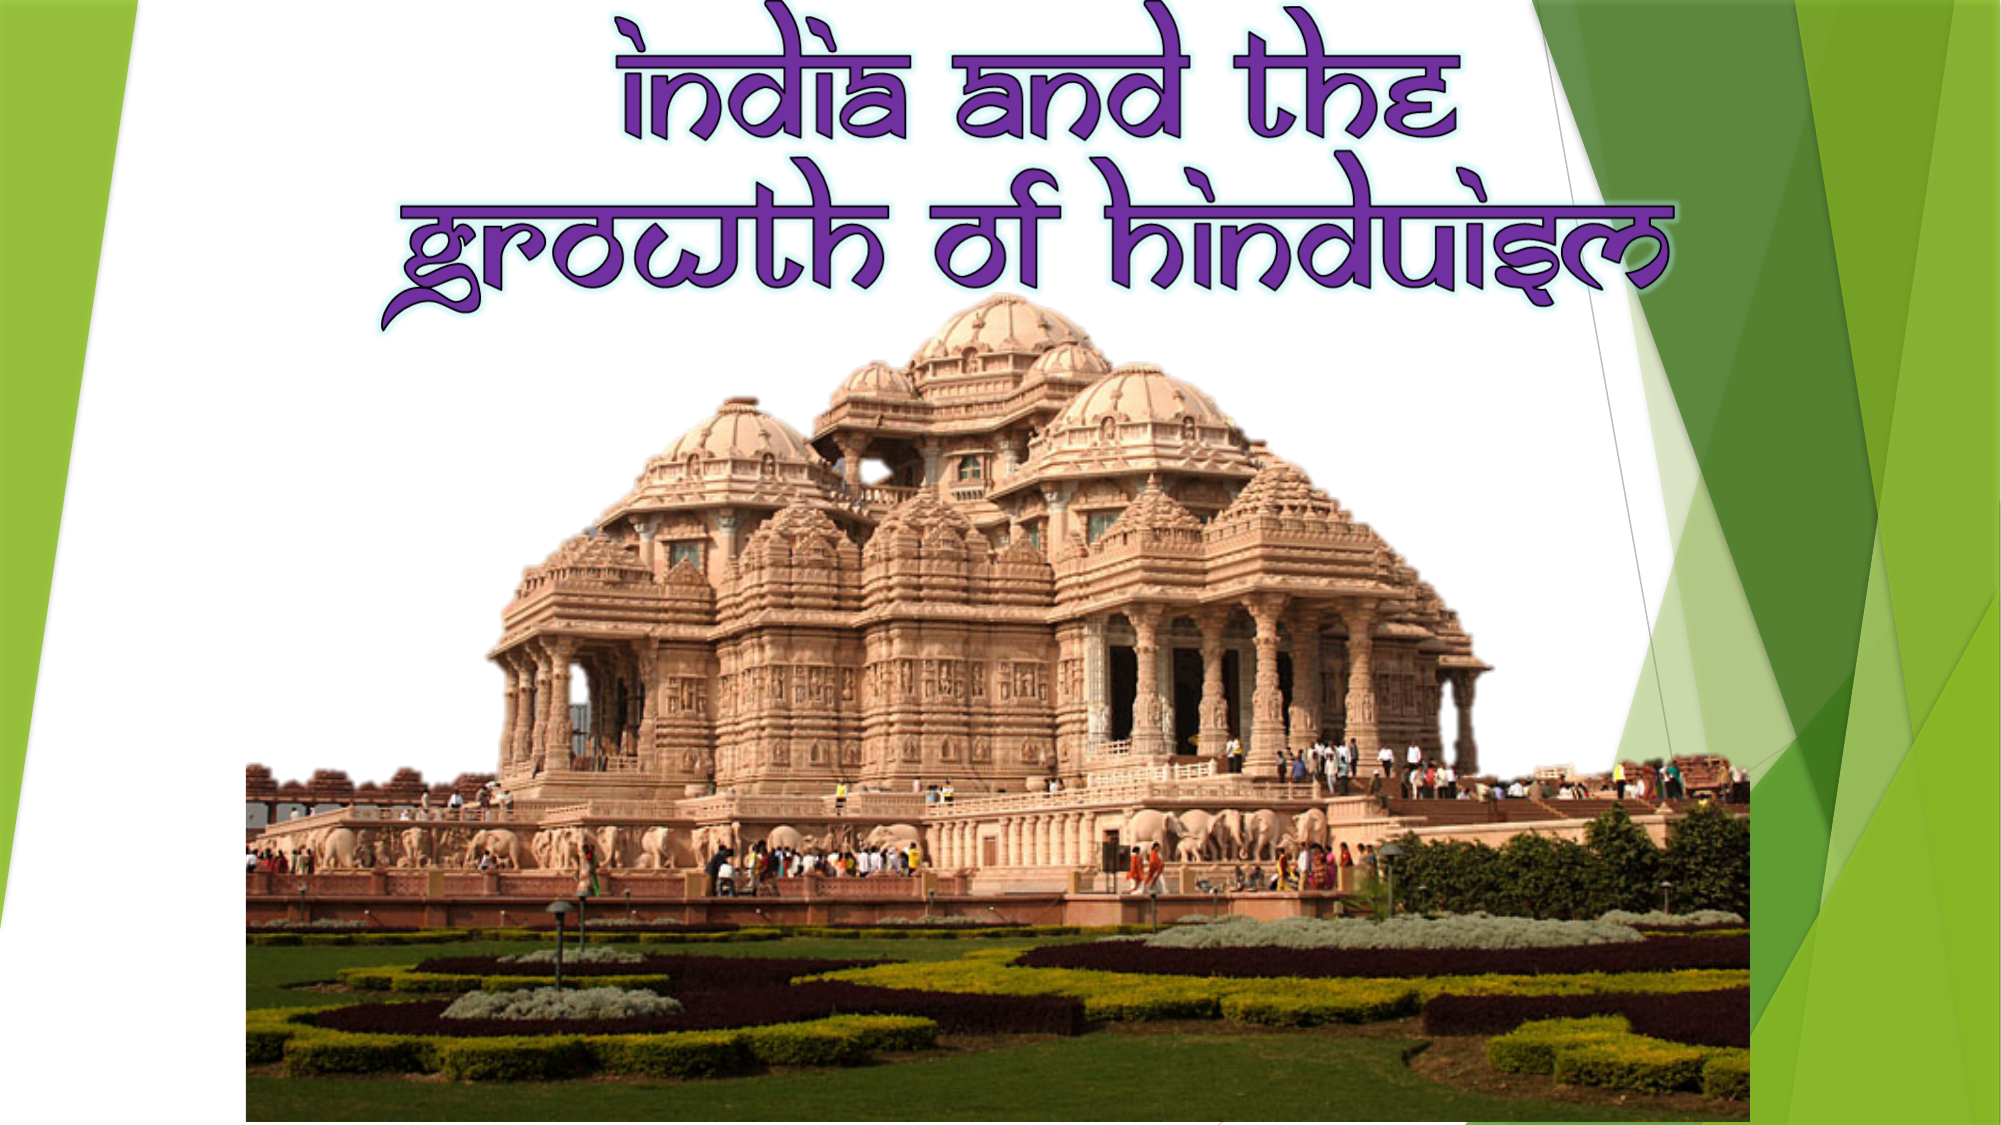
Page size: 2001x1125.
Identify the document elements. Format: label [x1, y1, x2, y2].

picture [245, 0, 1788, 1123]
